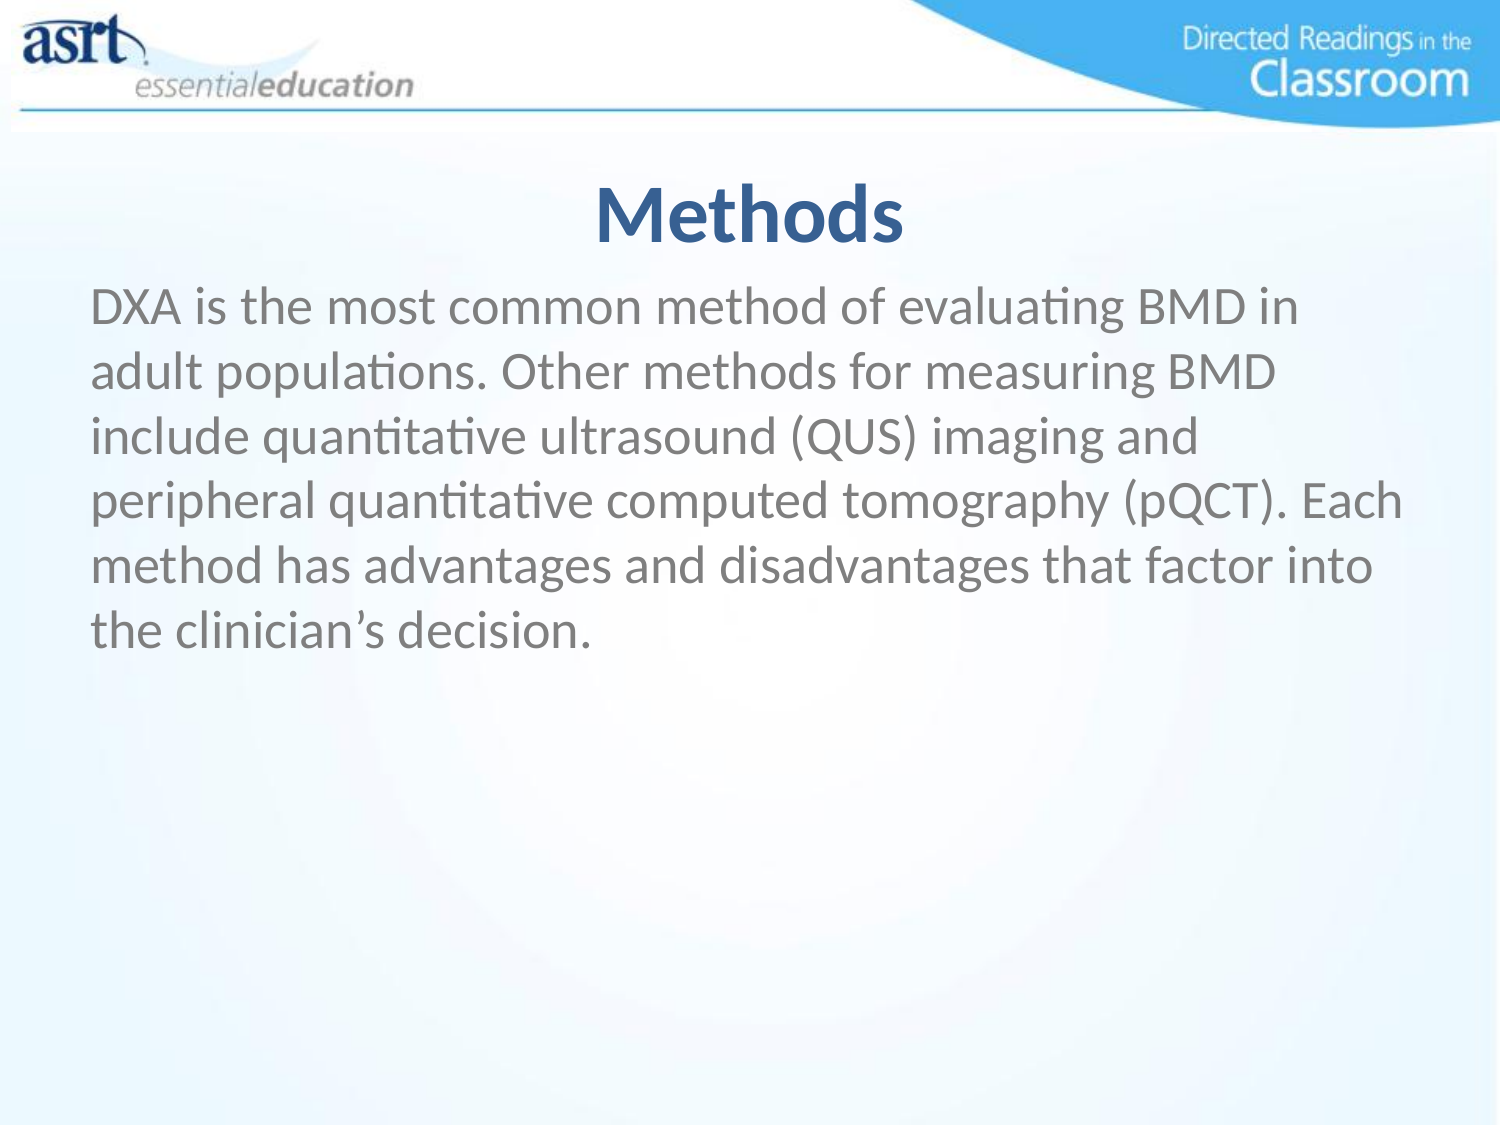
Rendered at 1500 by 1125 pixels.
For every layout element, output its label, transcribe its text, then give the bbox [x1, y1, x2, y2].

list DXA is the most common method of evaluating BMD in adult populations. Other methods for measuring BMD include quantitative ultrasound (QUS) imaging and peripheral quantitative computed tomography (pQCT). Each method has advantages and disadvantages that factor into the clinician’s decision. [75, 262, 1425, 955]
picture [0, 0, 1500, 1125]
title Methods [75, 115, 1425, 262]
